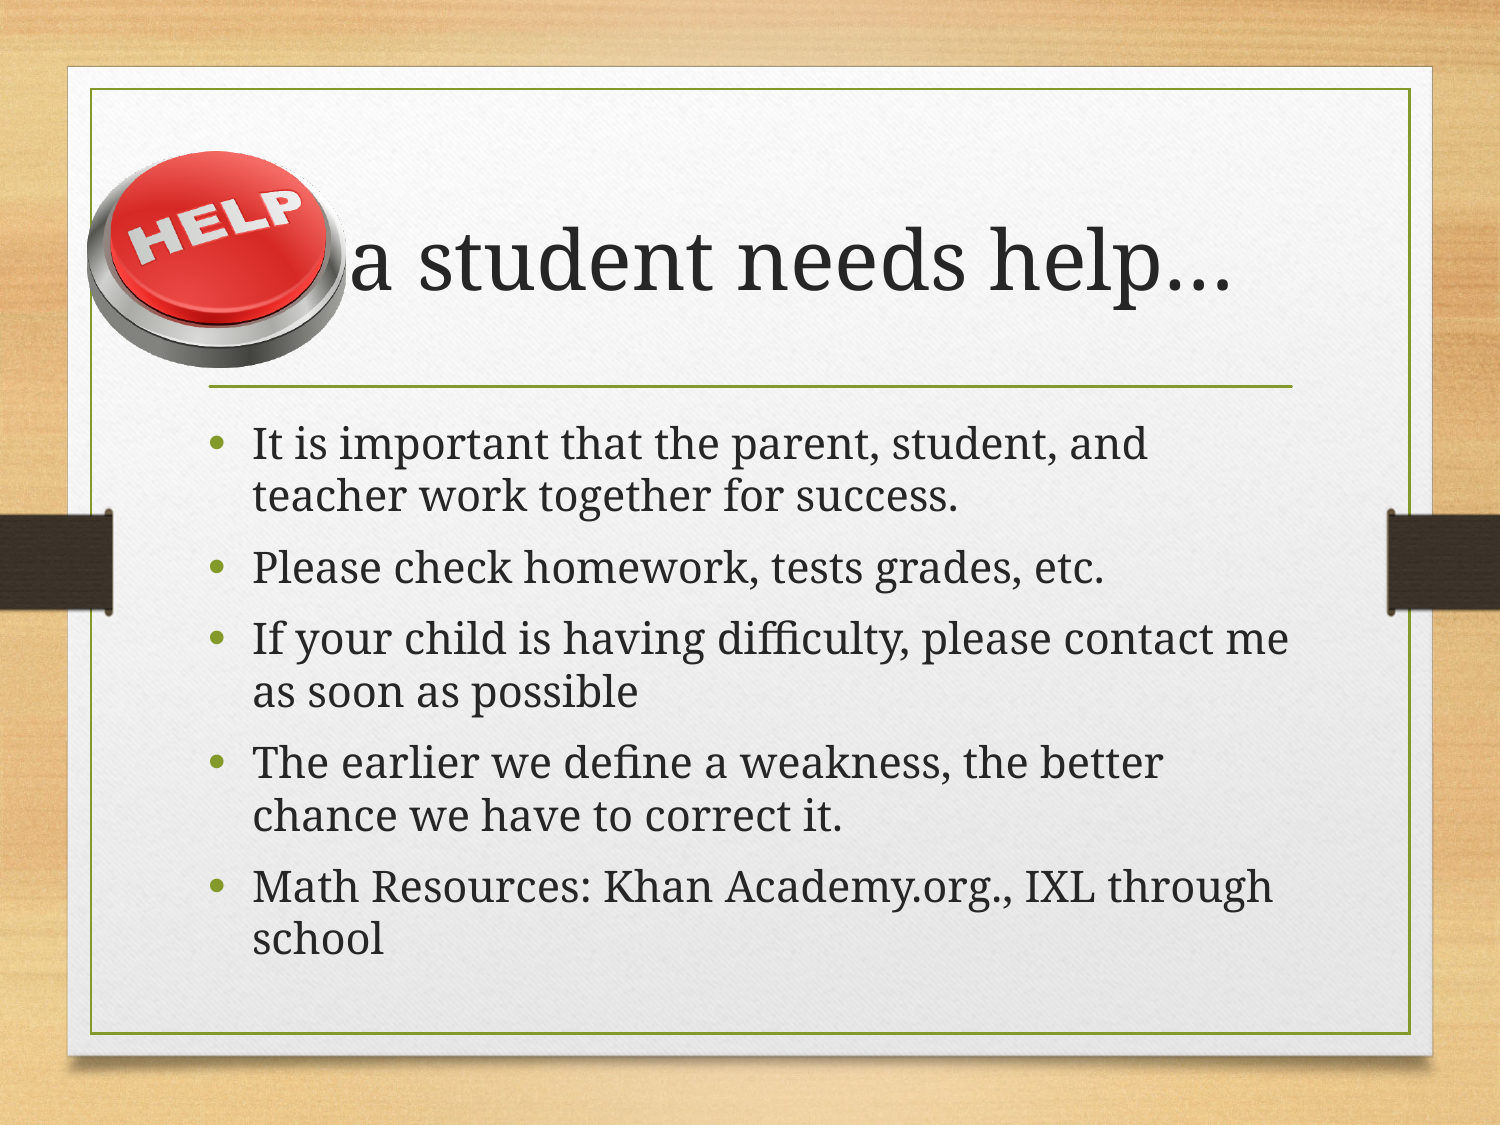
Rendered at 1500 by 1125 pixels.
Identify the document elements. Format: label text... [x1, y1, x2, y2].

title If a student needs help… [193, 150, 1309, 365]
picture [0, 0, 1500, 1125]
list It is important that the parent, student, and teacher work together for success. Please check homework, tests grades, etc. If your child is having difficulty, please contact me as soon as possible The earlier we define a weakness, the better chance we have to correct it. Math Resources: Khan Academy.org., IXL through school [193, 408, 1309, 974]
